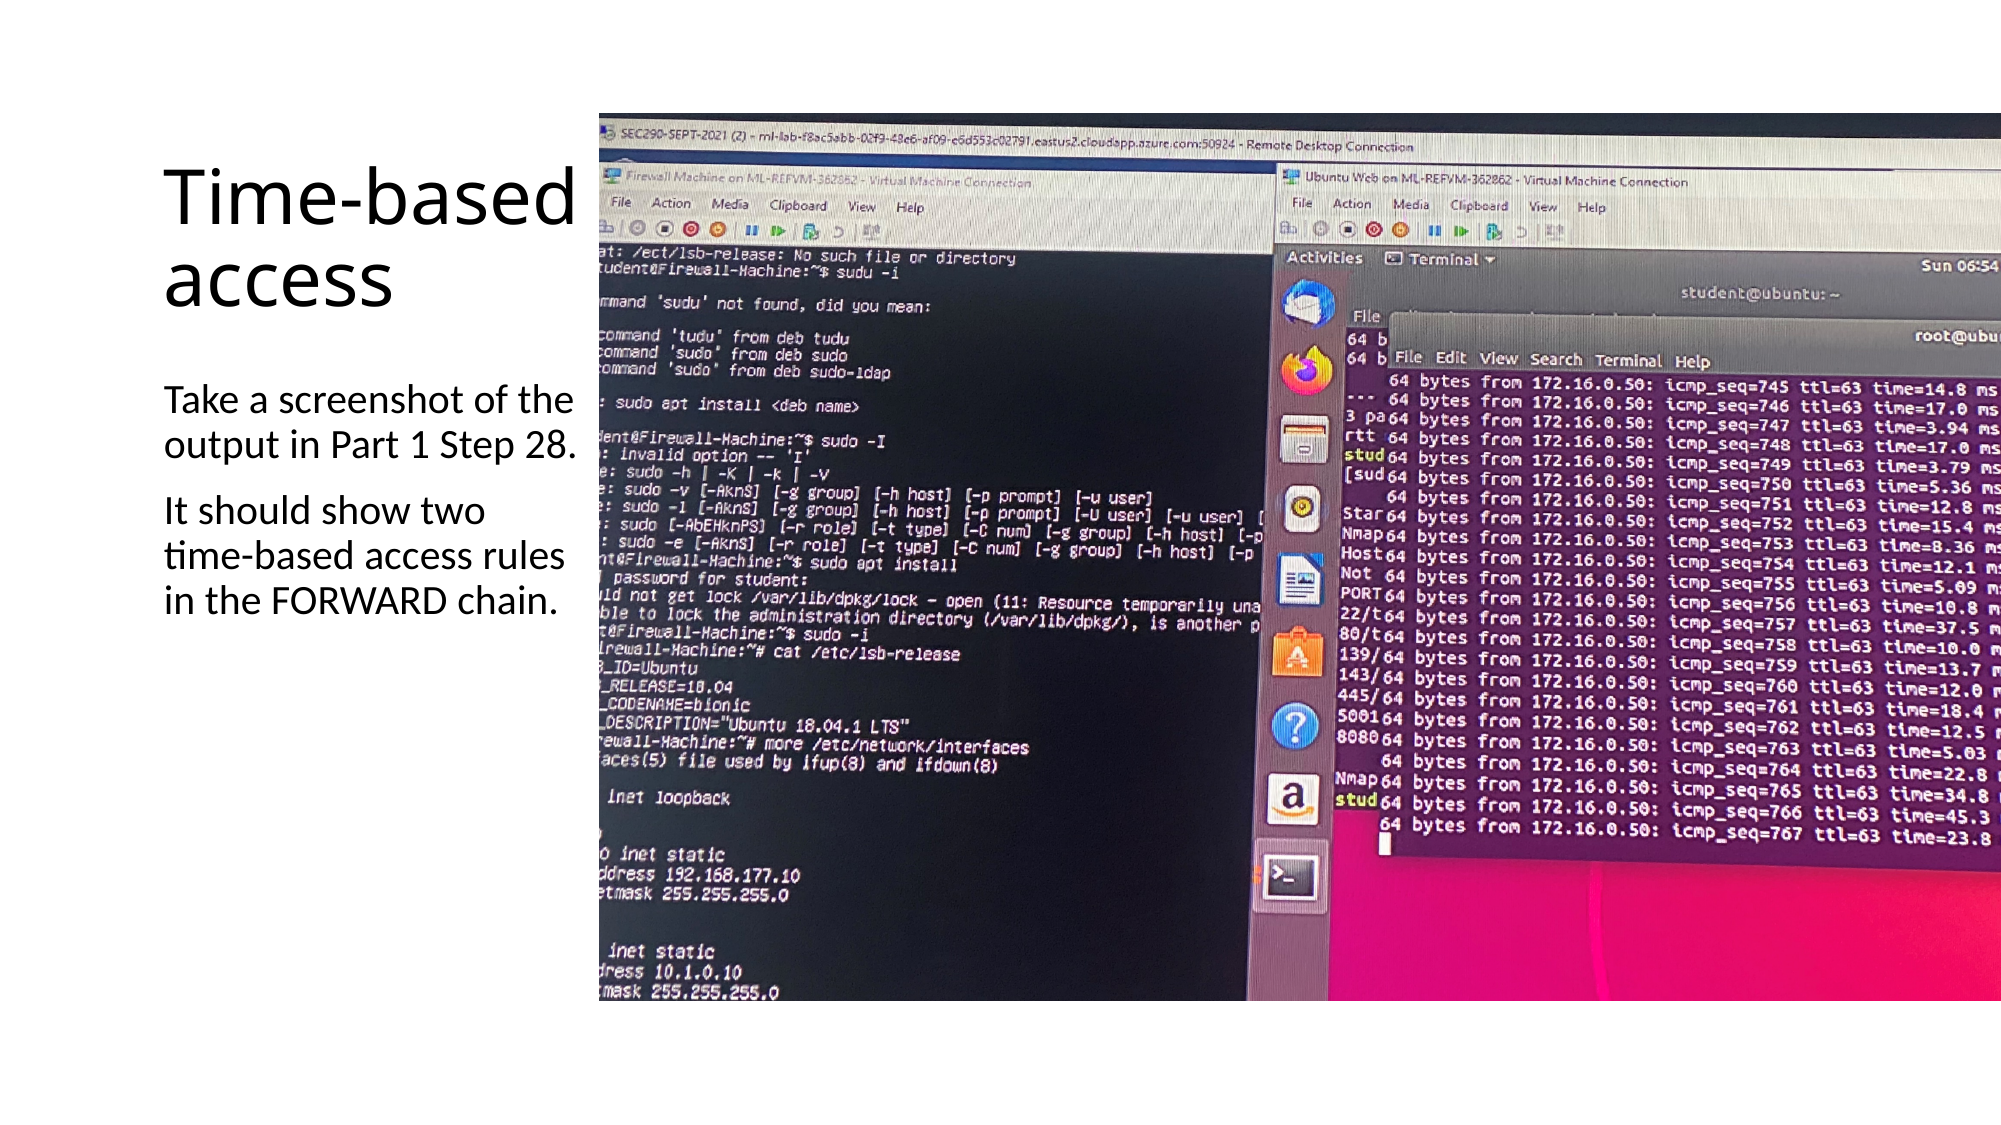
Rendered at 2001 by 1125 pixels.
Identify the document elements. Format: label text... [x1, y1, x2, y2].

picture [598, 113, 2001, 1001]
list Take a screenshot of the output in Part 1 Step 28. It should show two time-based access rules in the FORWARD chain. [148, 370, 598, 812]
title Time-based access [148, 145, 598, 331]
